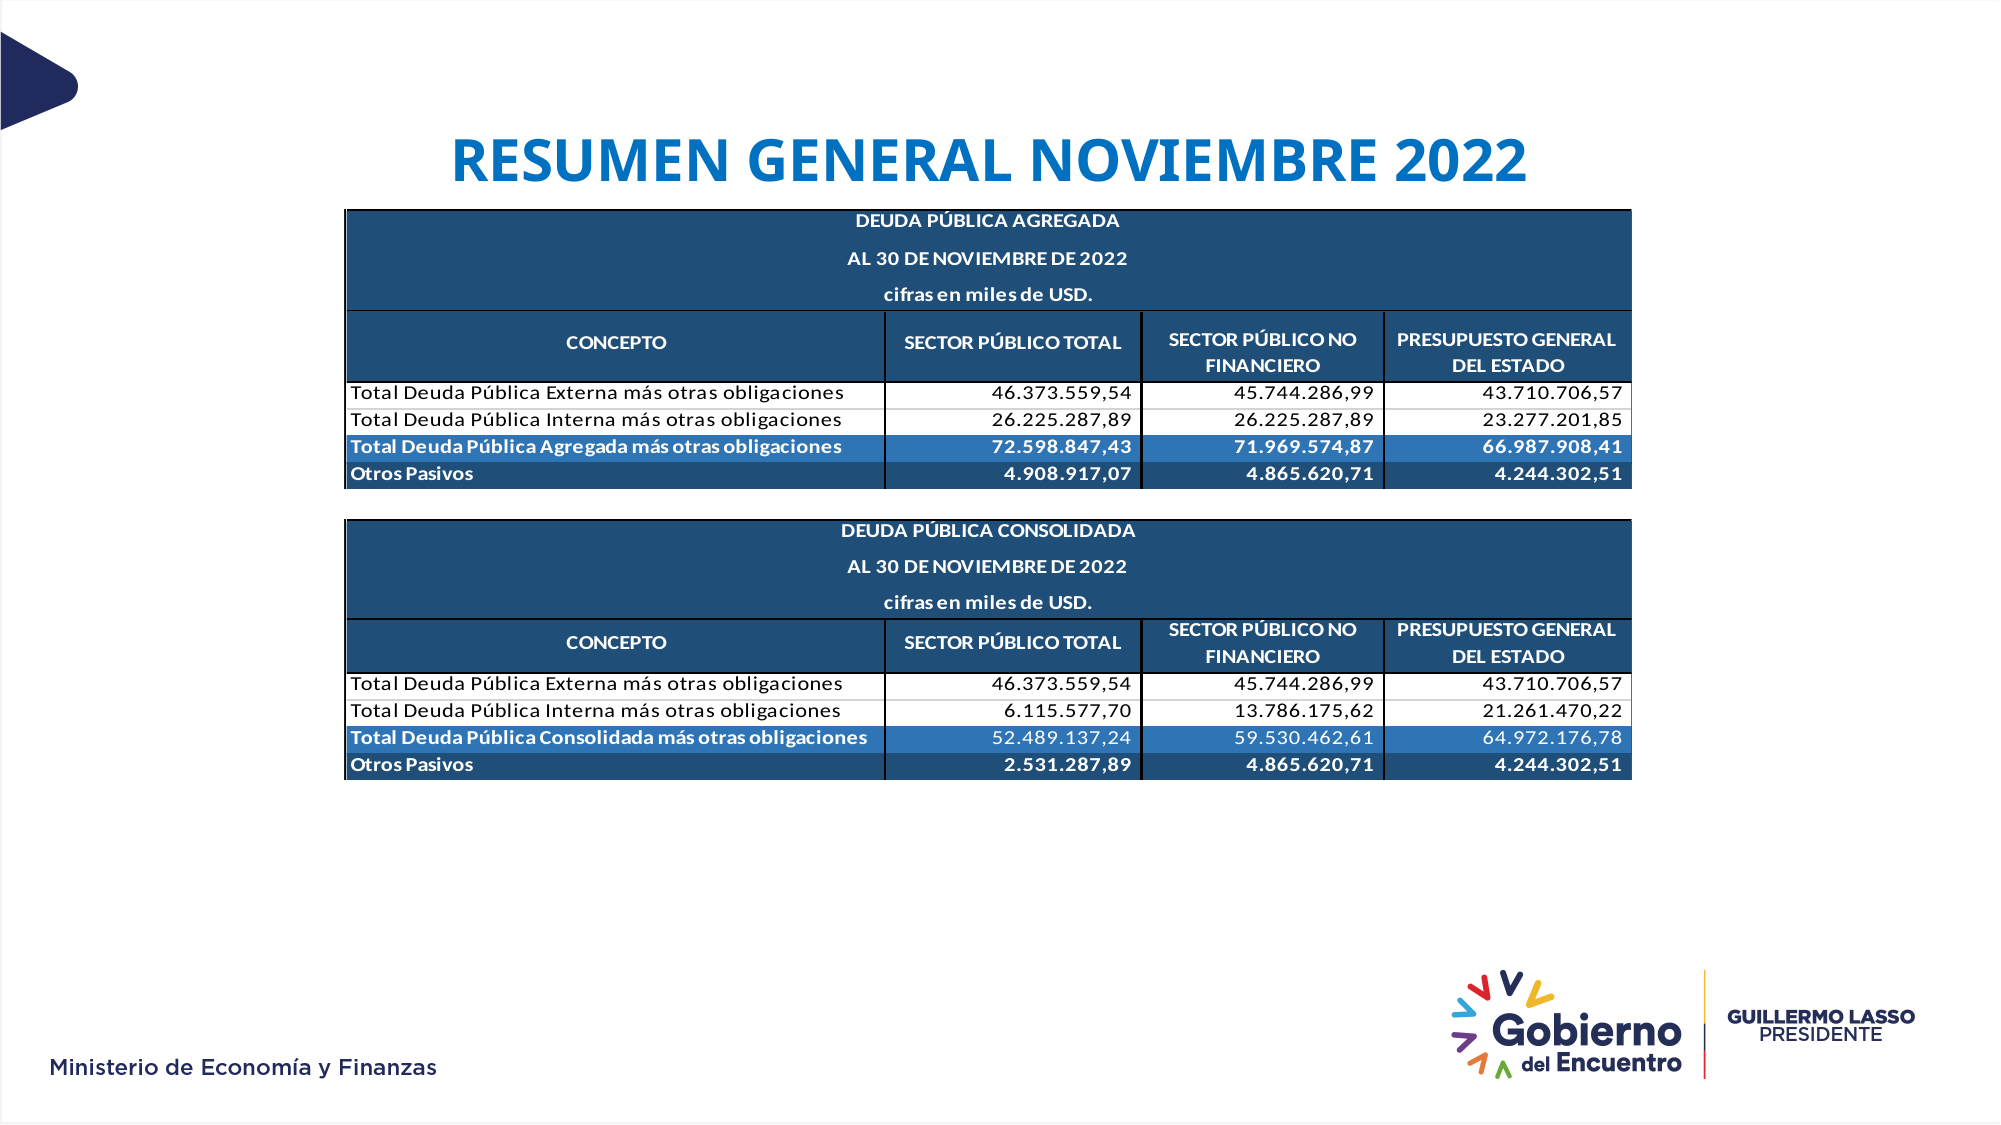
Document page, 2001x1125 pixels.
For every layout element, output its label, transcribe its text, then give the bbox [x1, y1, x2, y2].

text_box RESUMEN GENERAL NOVIEMBRE 2022 [344, 99, 1634, 209]
picture [0, 0, 2001, 1125]
